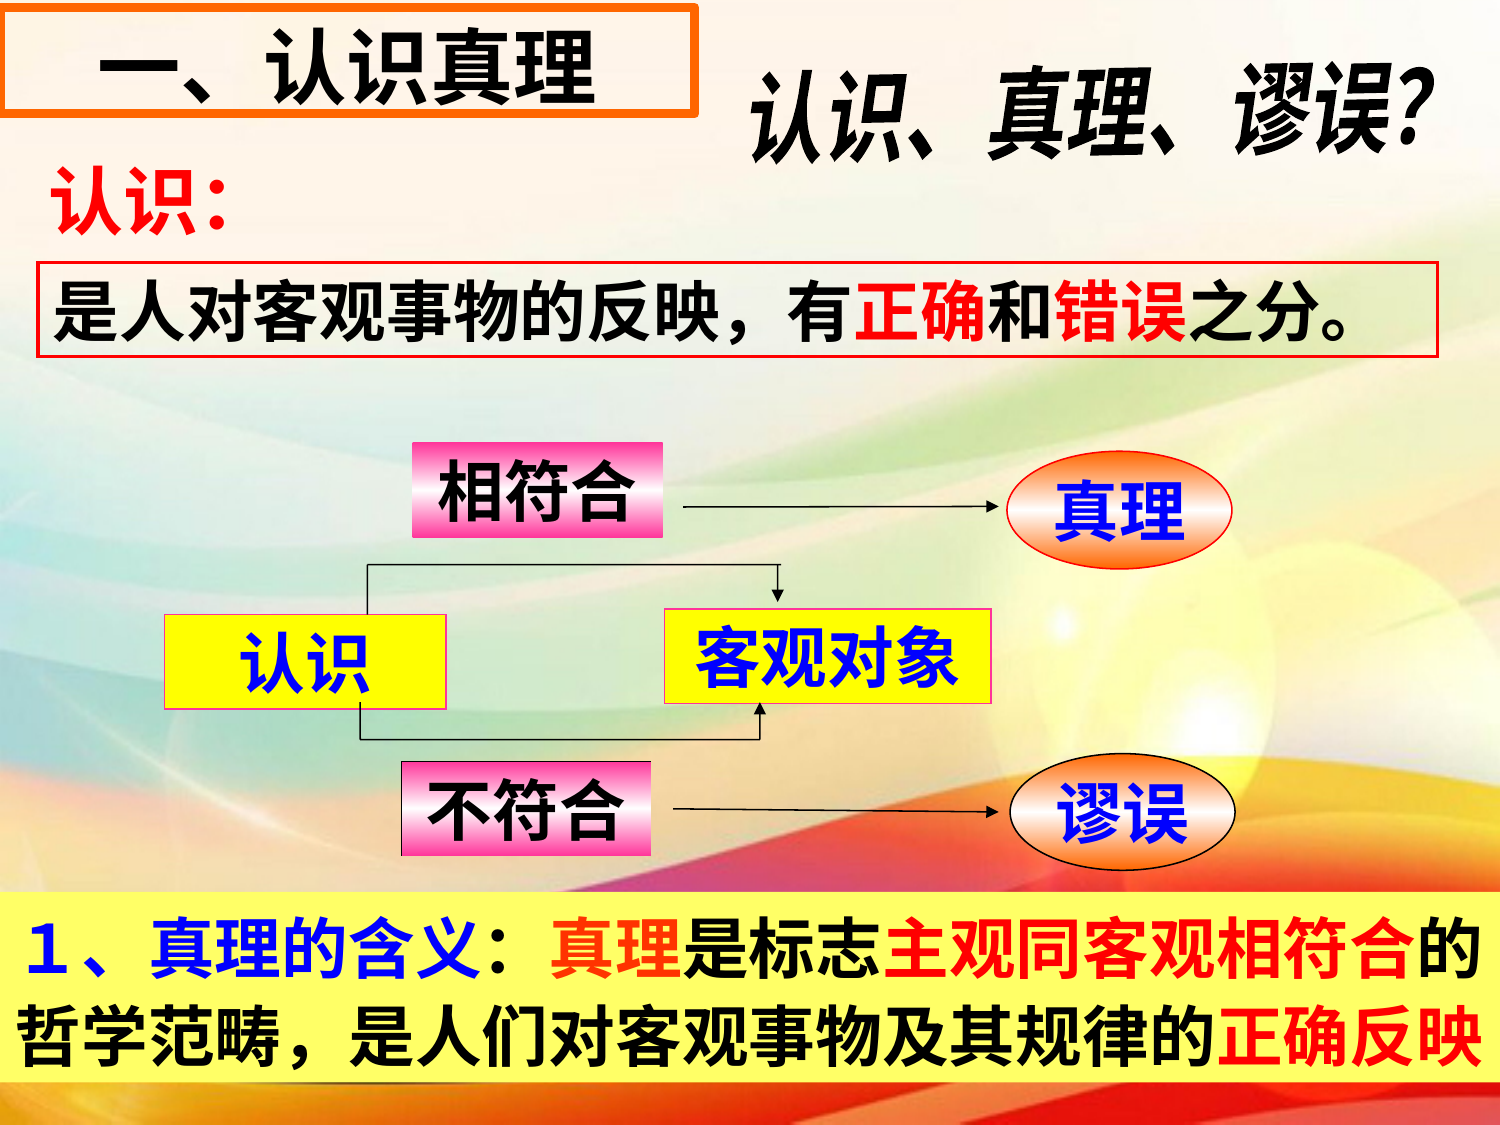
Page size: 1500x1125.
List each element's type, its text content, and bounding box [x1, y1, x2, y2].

text_box 认识： [34, 146, 620, 252]
text_box [673, 805, 999, 819]
text_box [683, 500, 999, 513]
text_box 是人对客观事物的反映，有正确和错误之分。 [37, 262, 1438, 357]
text_box 相符合 [412, 442, 663, 538]
text_box 一、认识真理 [0, 7, 695, 114]
picture [0, 1083, 1500, 1125]
slide_number [1074, 1024, 1426, 1103]
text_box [164, 564, 992, 740]
text_box １、真理的含义：真理是标志主观同客观相符合的哲学范畴，是人们对客观事物及其规律的正确反映 [0, 891, 1500, 1083]
text_box 不符合 [401, 761, 651, 856]
text_box 谬误 [1010, 753, 1236, 871]
text_box 真理 [1006, 451, 1232, 569]
picture [0, 0, 1500, 891]
